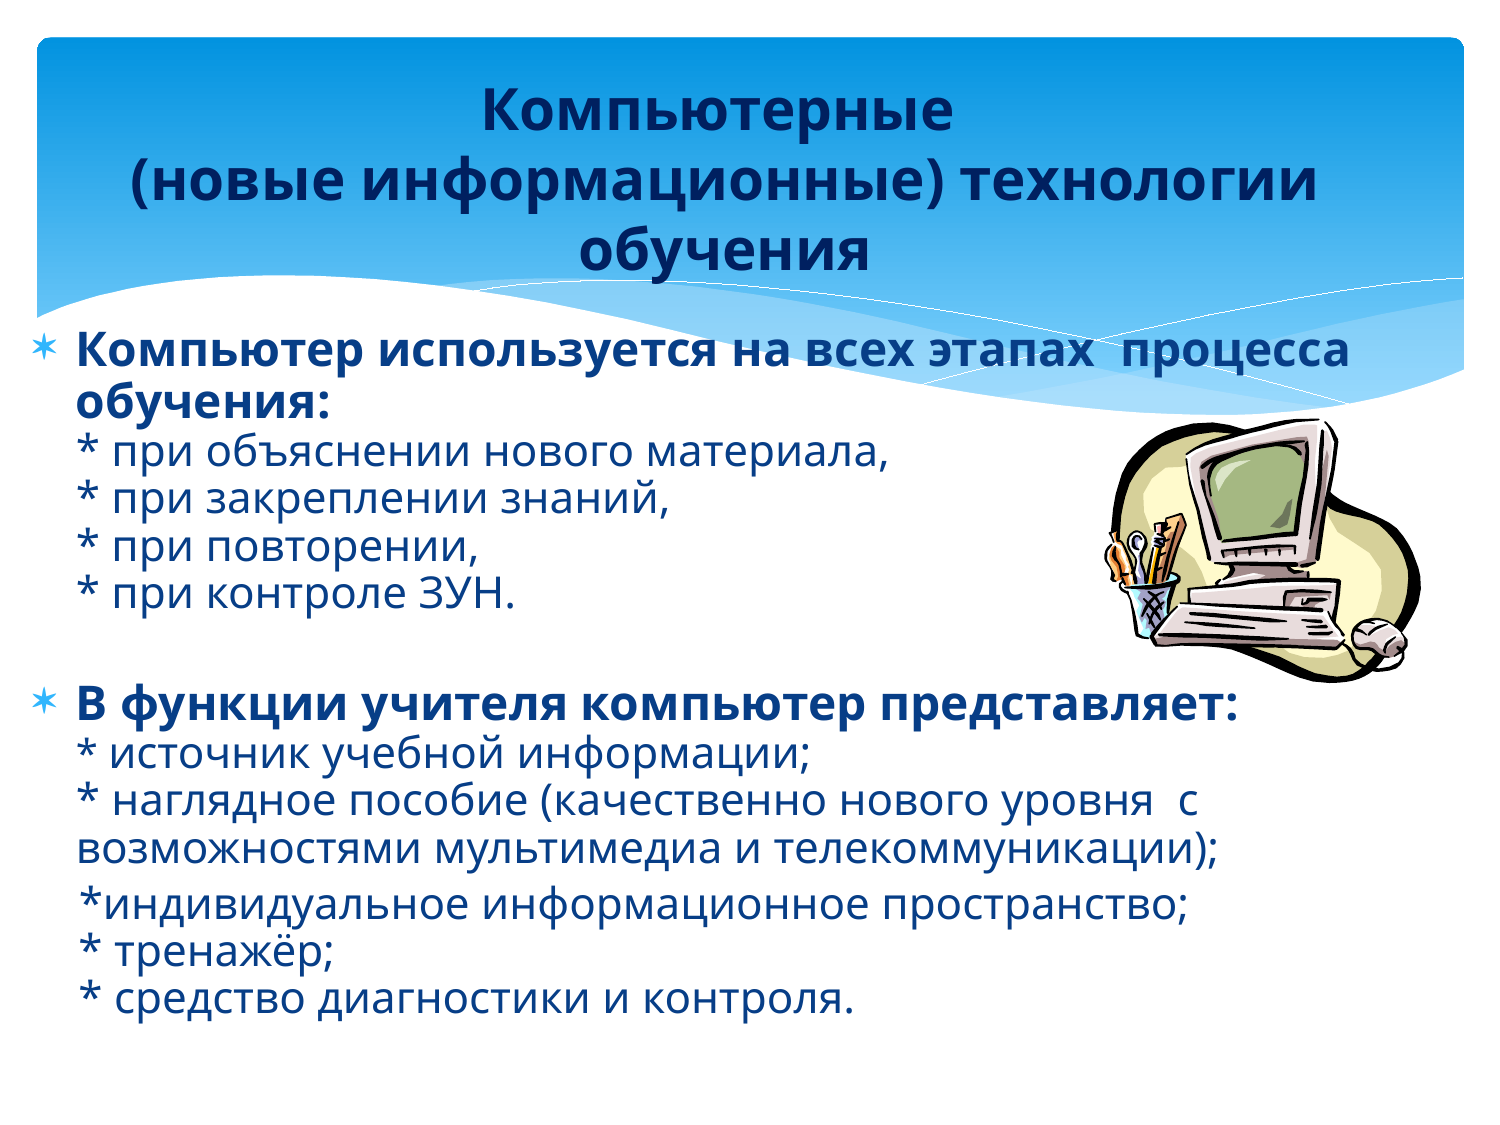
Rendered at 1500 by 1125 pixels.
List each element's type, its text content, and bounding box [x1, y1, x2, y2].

title Компьютерные (новые информационные) технологии обучения [27, 113, 1424, 242]
list Компьютер используется на всех этапах процесса обучения: * при объяснении нового материала, * при закреплении знаний, * при повторении, * при контроле ЗУН. В функции учителя компьютер представляет: * источник учебной информации; * наглядное пособие (качественно нового уровня с возможностями мультимедиа и телекоммуникации); *индивидуальное информационное пространство; * тренажёр; * средство диагностики и контроля. [17, 317, 1483, 1038]
picture [1104, 416, 1424, 686]
